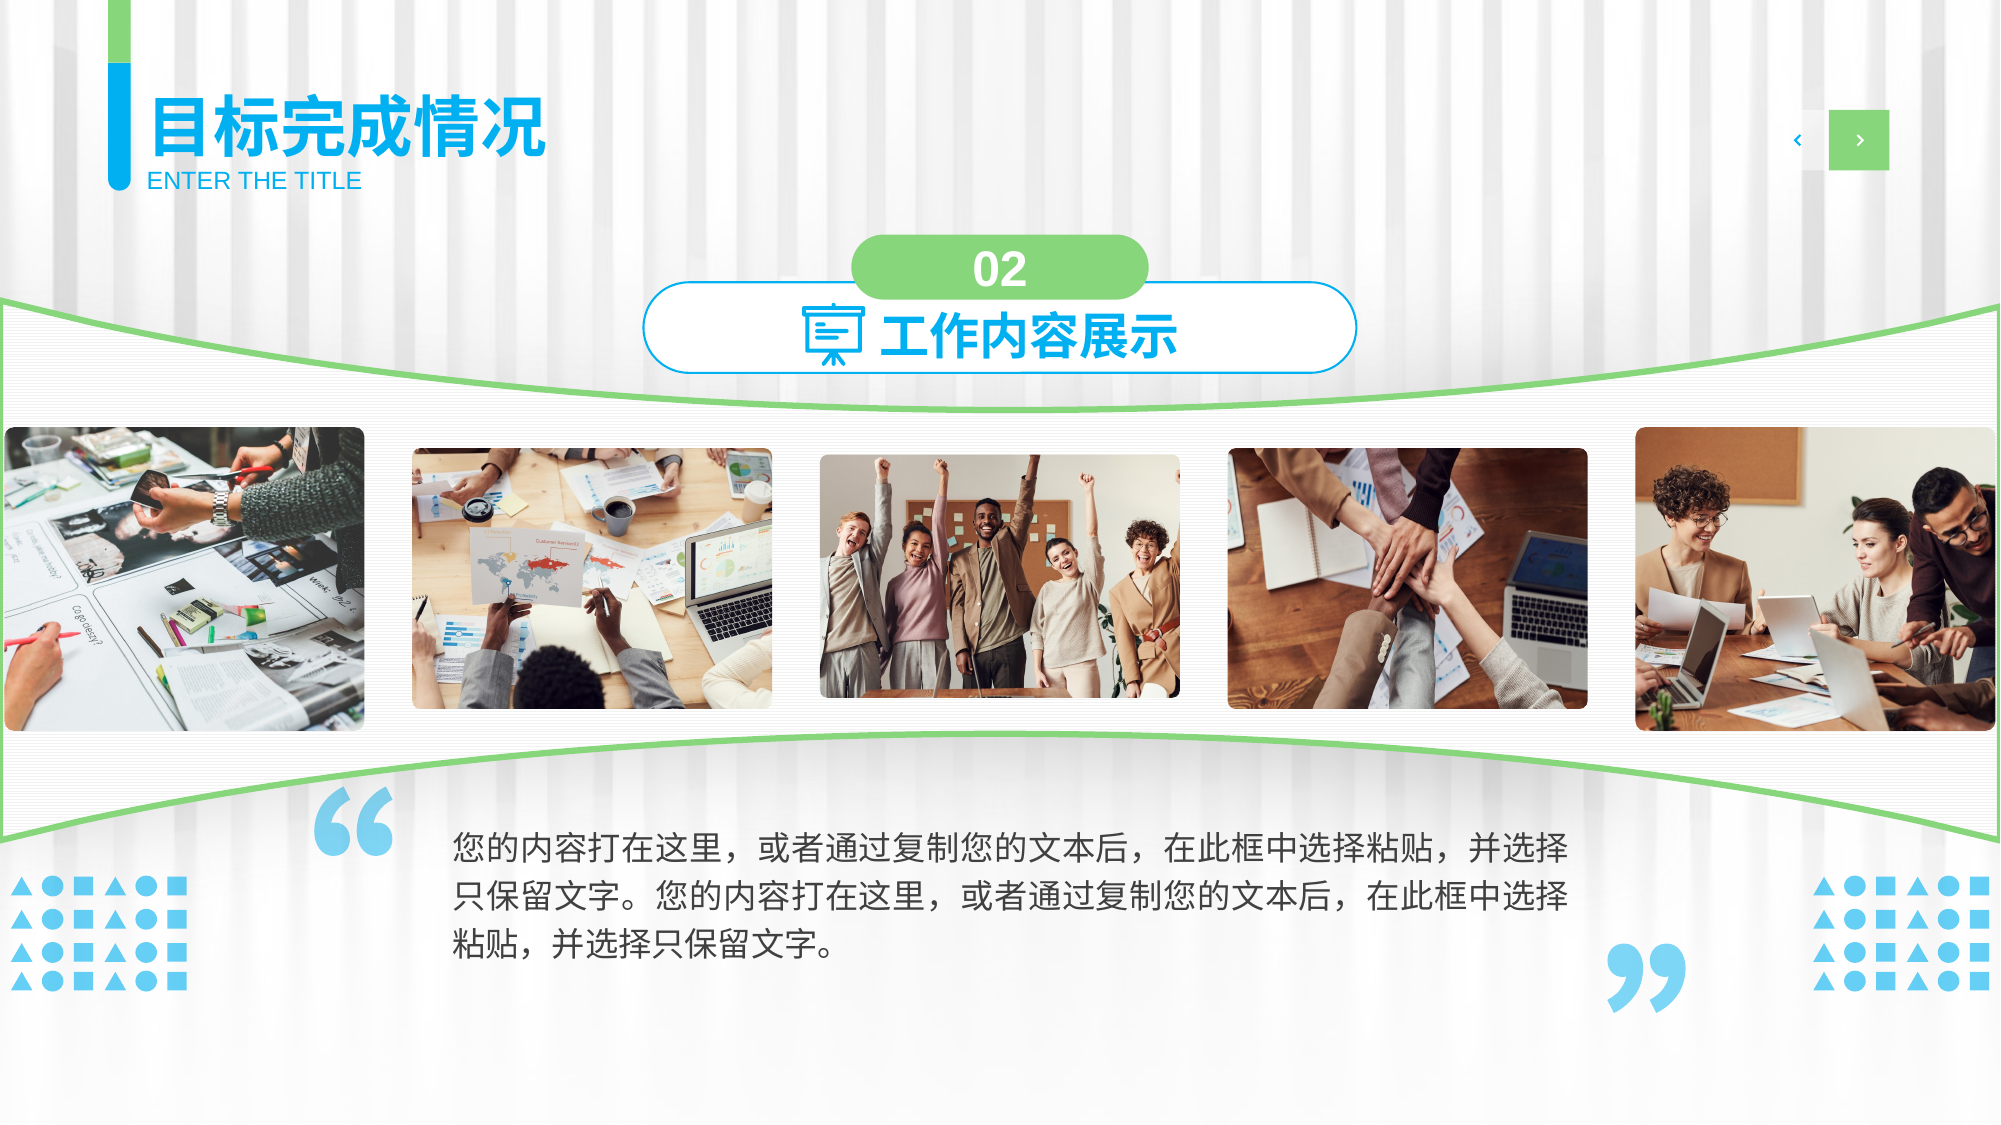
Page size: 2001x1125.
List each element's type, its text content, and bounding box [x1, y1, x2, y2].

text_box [108, 0, 131, 191]
text_box [1856, 134, 1865, 147]
text_box [1648, 942, 1687, 1015]
text_box [313, 822, 351, 857]
text_box [3, 426, 366, 732]
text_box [10, 942, 94, 963]
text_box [10, 908, 94, 930]
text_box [1813, 942, 1896, 963]
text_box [1906, 875, 1990, 897]
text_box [1813, 875, 1896, 897]
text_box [104, 942, 187, 963]
text_box 工作内容展示 [865, 296, 1241, 373]
text_box 02 [934, 229, 1066, 305]
text_box 目标完成情况 [146, 84, 551, 155]
text_box 您的内容打在这里，或者通过复制您的文本后，在此框中选择粘贴，并选择只保留文字。您的内容打在这里，或者通过复制您的文本后，在此框中选择粘贴，并选择只保留文字。 [414, 812, 1586, 1018]
text_box [1605, 942, 1645, 1015]
text_box [411, 446, 774, 711]
text_box [818, 453, 1181, 699]
text_box [1634, 426, 1997, 732]
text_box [10, 875, 94, 897]
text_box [1813, 970, 1896, 992]
text_box ENTER THE TITLE [146, 155, 551, 191]
text_box [0, 299, 2000, 842]
text_box [1793, 134, 1802, 147]
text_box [104, 875, 187, 897]
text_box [104, 970, 187, 992]
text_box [104, 908, 187, 930]
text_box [1813, 908, 1896, 930]
text_box [1828, 109, 1891, 171]
text_box [1767, 109, 1828, 171]
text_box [1906, 970, 1990, 992]
text_box [1226, 446, 1589, 711]
text_box [355, 819, 394, 857]
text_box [1906, 942, 1990, 963]
text_box [1066, 233, 1150, 301]
text_box [850, 233, 934, 301]
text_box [10, 970, 94, 992]
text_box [1906, 908, 1990, 930]
text_box [642, 281, 1358, 374]
text_box [800, 301, 867, 367]
